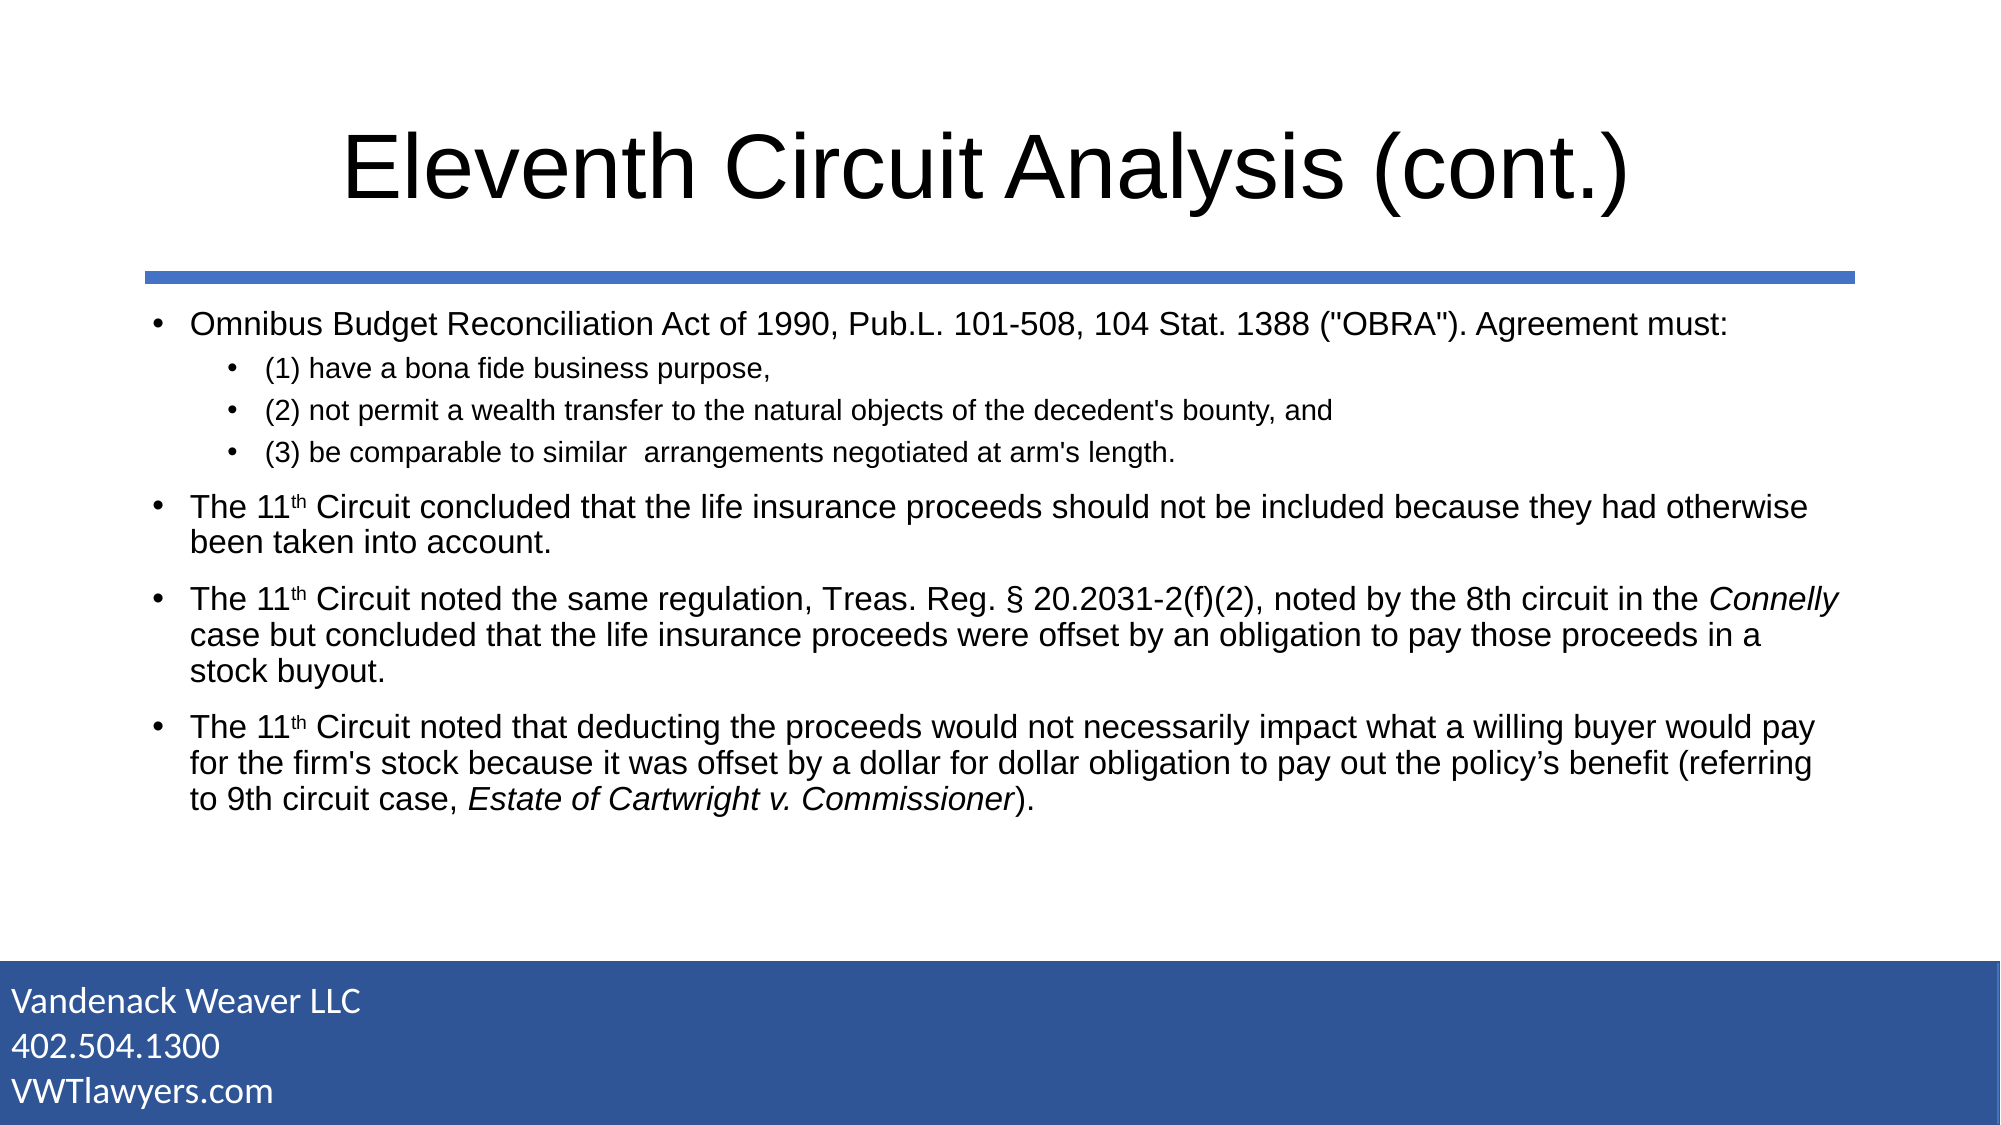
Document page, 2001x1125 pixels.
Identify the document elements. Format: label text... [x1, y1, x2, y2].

list Omnibus Budget Reconciliation Act of 1990, Pub.L. 101-508, 104 Stat. 1388 ("OBRA"). Agreement must: (1) have a bona fide business purpose, (2) not permit a wealth transfer to the natural objects of the decedent's bounty, and (3) be comparable to similar arrangements negotiated at arm's length. The 11th Circuit concluded that the life insurance proceeds should not be included because they had otherwise been taken into account. The 11th Circuit noted the same regulation, Treas. Reg. § 20.2031-2(f)(2), noted by the 8th circuit in the Connelly case but concluded that the life insurance proceeds were offset by an obligation to pay those proceeds in a stock buyout. The 11th Circuit noted that deducting the proceeds would not necessarily impact what a willing buyer would pay for the firm's stock because it was offset by a dollar for dollar obligation to pay out the policy’s benefit (referring to 9th circuit case, Estate of Cartwright v. Commissioner). [137, 299, 1855, 945]
title Eleventh Circuit Analysis (cont.) [137, 59, 1863, 278]
text_box Vandenack Weaver LLC 402.504.1300 VWTlawyers.com [0, 961, 1997, 1125]
